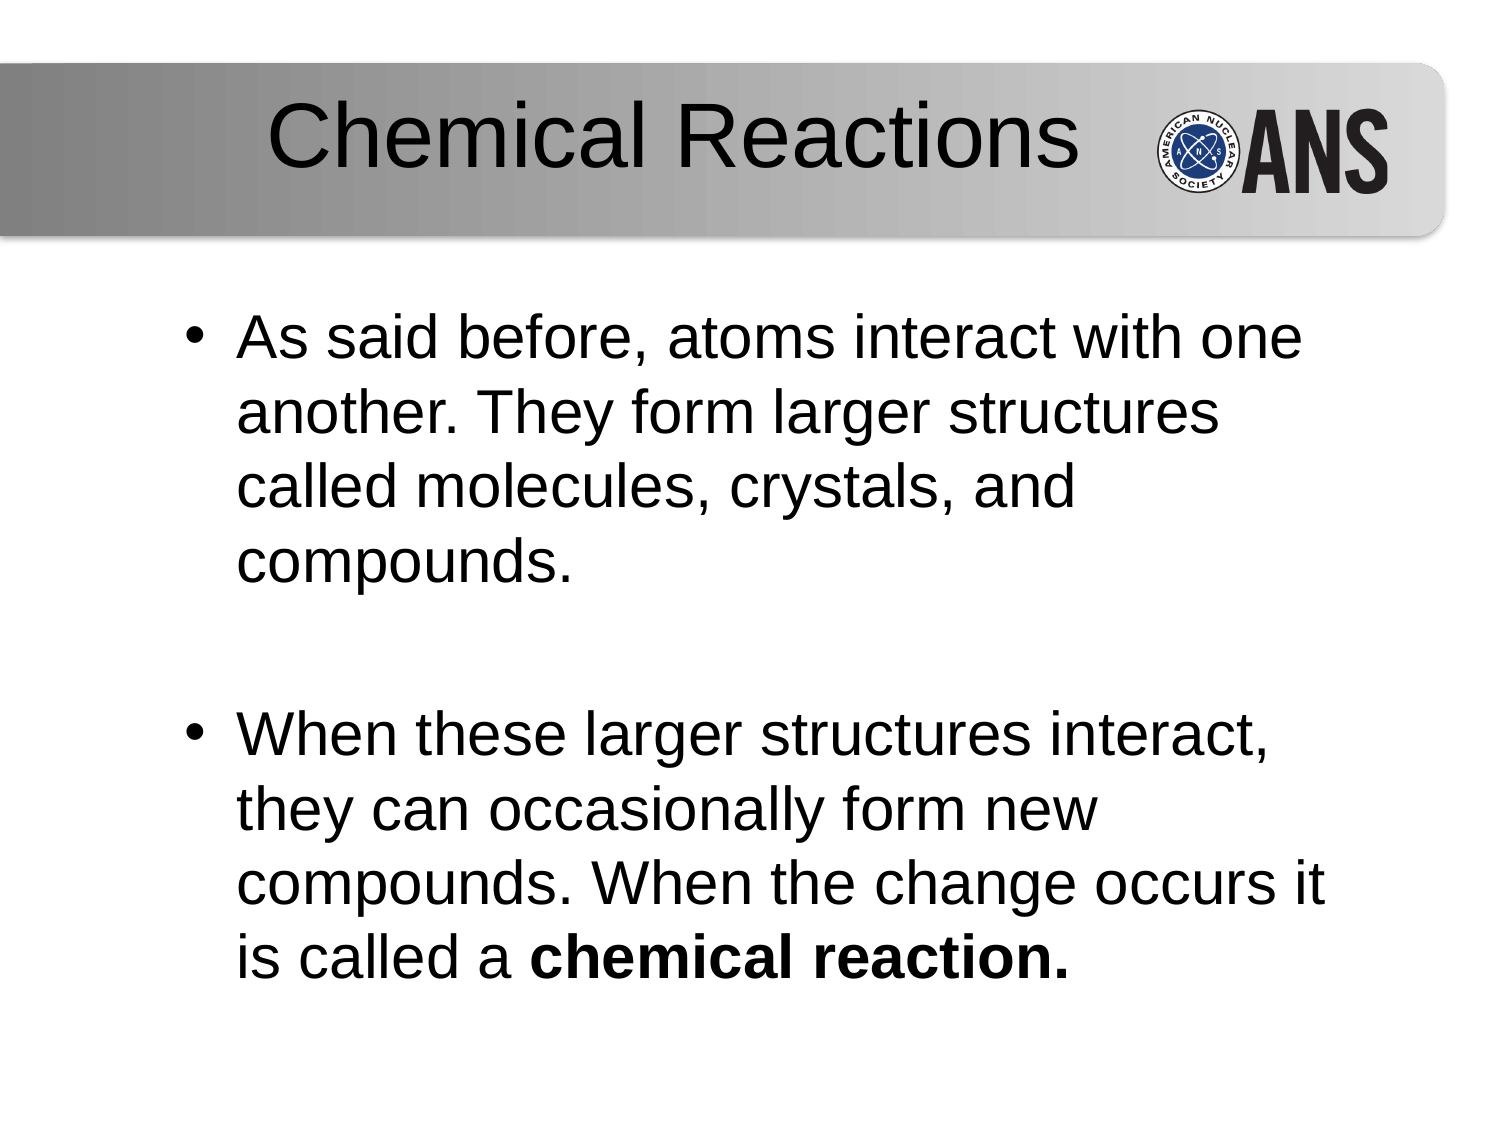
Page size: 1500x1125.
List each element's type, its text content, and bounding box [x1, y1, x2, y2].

title Chemical Reactions [0, 68, 1350, 233]
list As said before, atoms interact with one another. They form larger structures called molecules, crystals, and compounds. When these larger structures interact, they can occasionally form new compounds. When the change occurs it is called a chemical reaction. [169, 289, 1388, 1005]
